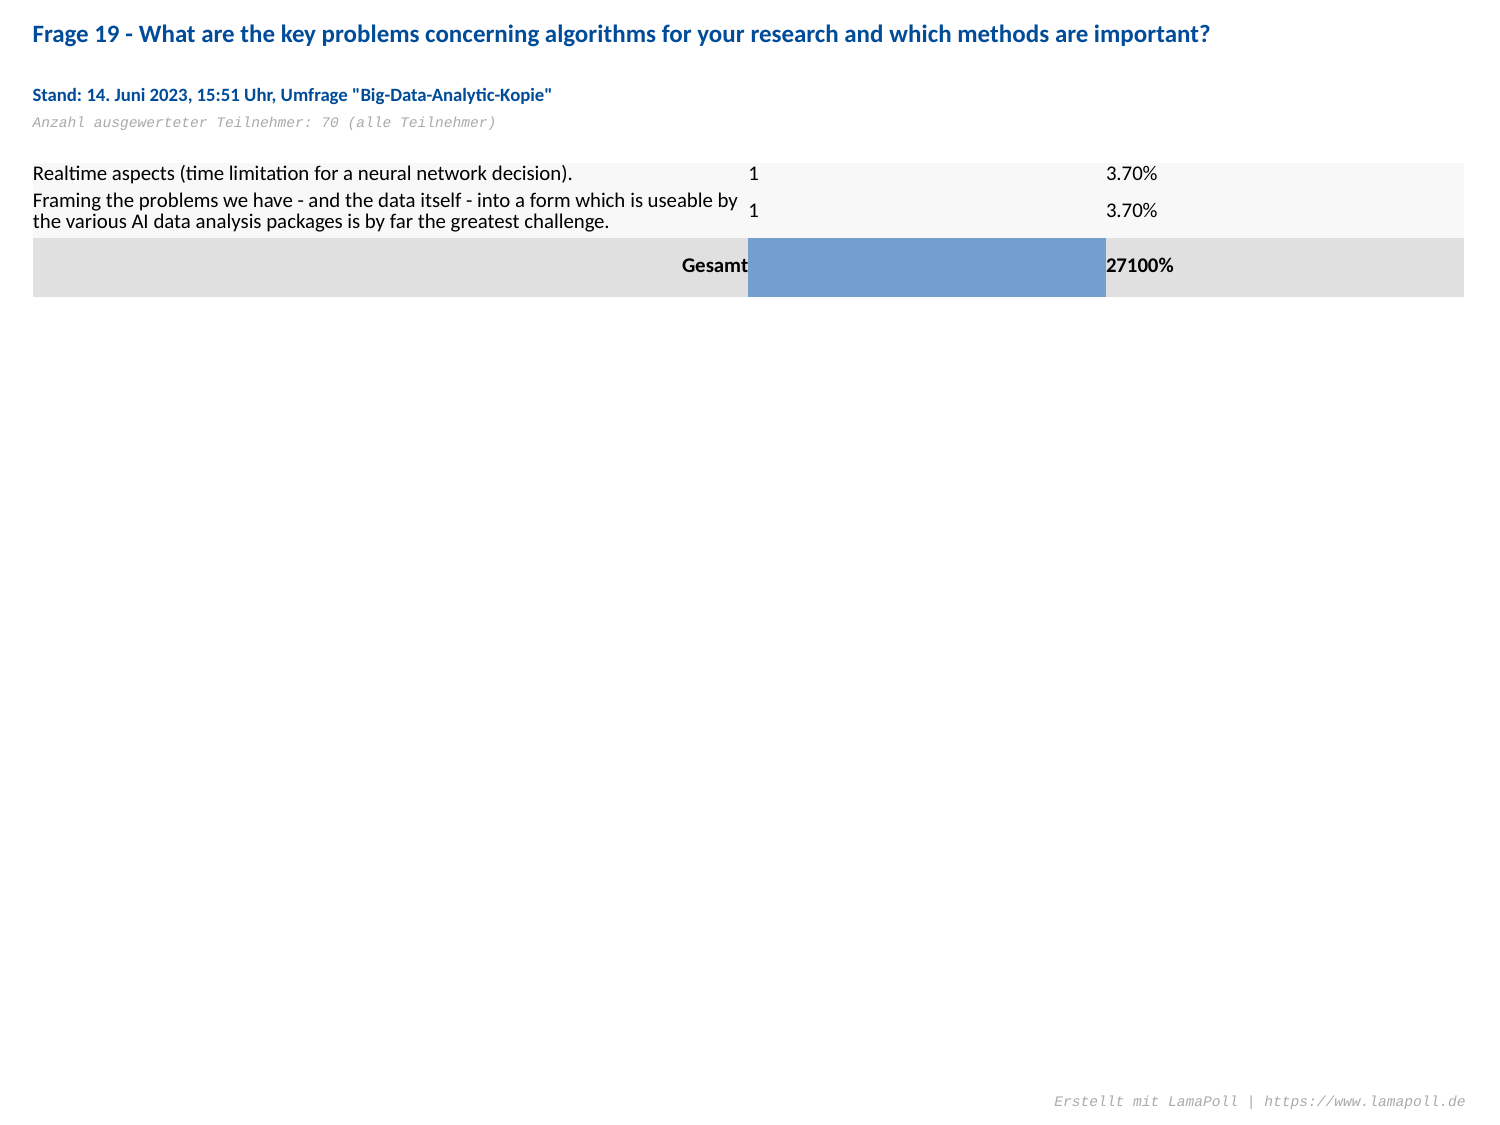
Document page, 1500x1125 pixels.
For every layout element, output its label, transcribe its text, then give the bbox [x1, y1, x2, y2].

table_cell 3.70% [1106, 188, 1464, 238]
text_box Frage 19 - What are the key problems concerning algorithms for your research and which methods are important? [32, 17, 1466, 48]
text_box Stand: 14. Juni 2023, 15:51 Uhr, Umfrage "Big-Data-Analytic-Kopie" [32, 82, 1466, 106]
text_box Anzahl ausgewerteter Teilnehmer: 70 (alle Teilnehmer) [32, 112, 1466, 130]
table_cell 100% [1106, 238, 1464, 297]
table_cell Framing the problems we have - and the data itself - into a form which is useable by the various AI data analysis packages is by far the greatest challenge. [33, 188, 748, 238]
table_cell Gesamt [33, 238, 748, 297]
table_header 3.70% [1106, 163, 1464, 188]
text_box Erstellt mit LamaPoll | https://www.lamapoll.de [32, 1092, 1466, 1110]
table_header Realtime aspects (time limitation for a neural network decision). [33, 163, 748, 188]
table_cell 1 [748, 188, 1106, 238]
table_header 1 [748, 163, 1106, 188]
